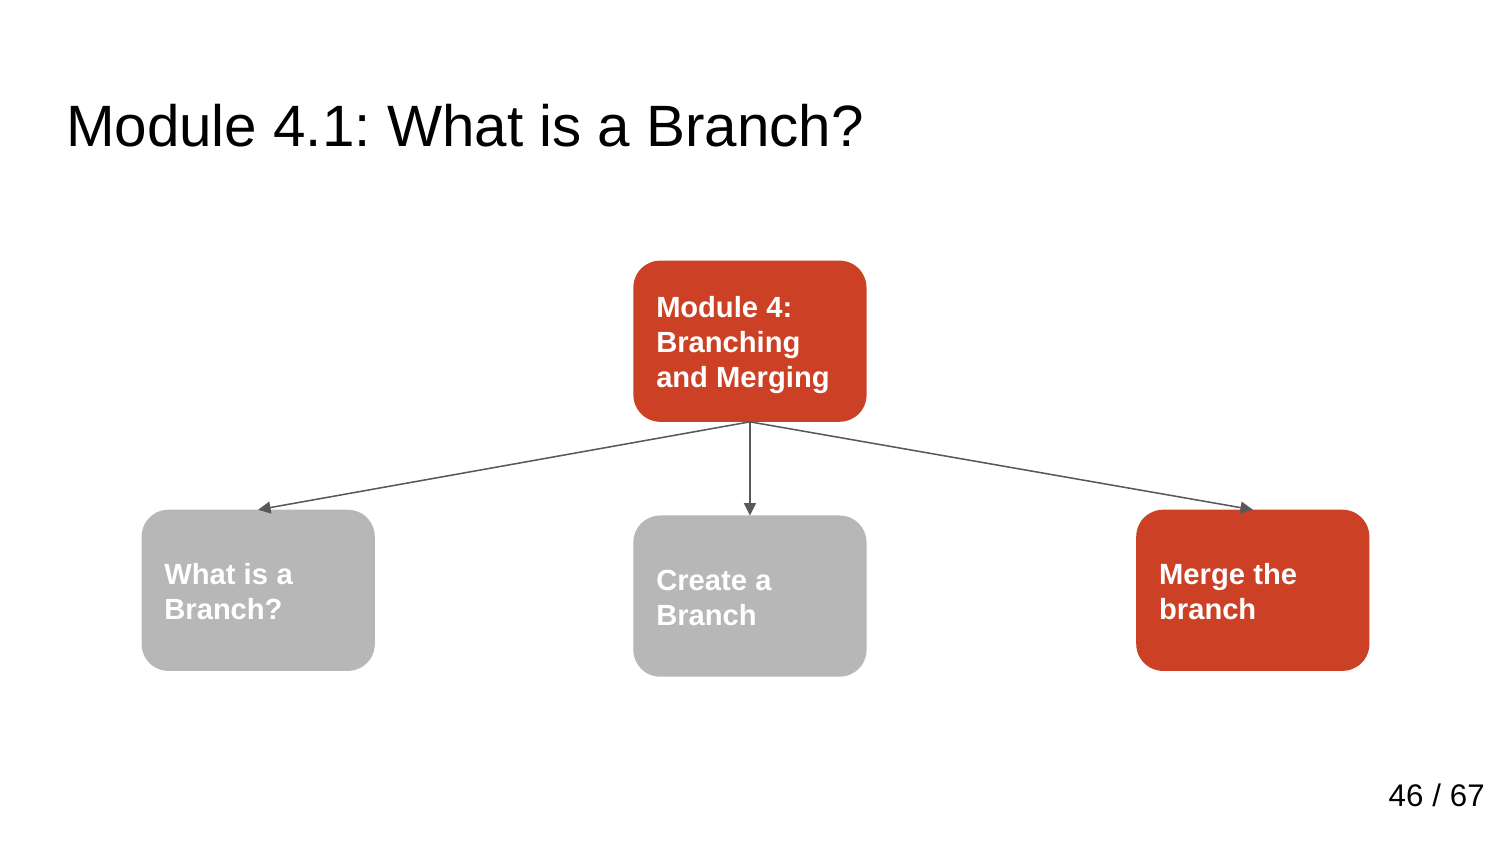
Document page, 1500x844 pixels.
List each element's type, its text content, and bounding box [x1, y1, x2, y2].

text_box Merge the branch [1136, 509, 1370, 671]
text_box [257, 421, 748, 510]
list Module 1: Introduction to Git [51, 189, 1449, 750]
text_box 46 / 67 [1333, 760, 1500, 844]
text_box Create a Branch [633, 519, 867, 677]
title Module 4.1: What is a Branch? [51, 72, 1449, 167]
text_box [749, 421, 1253, 510]
text_box What is a Branch? [141, 509, 375, 671]
text_box Module 4: Branching and Merging [633, 260, 867, 420]
